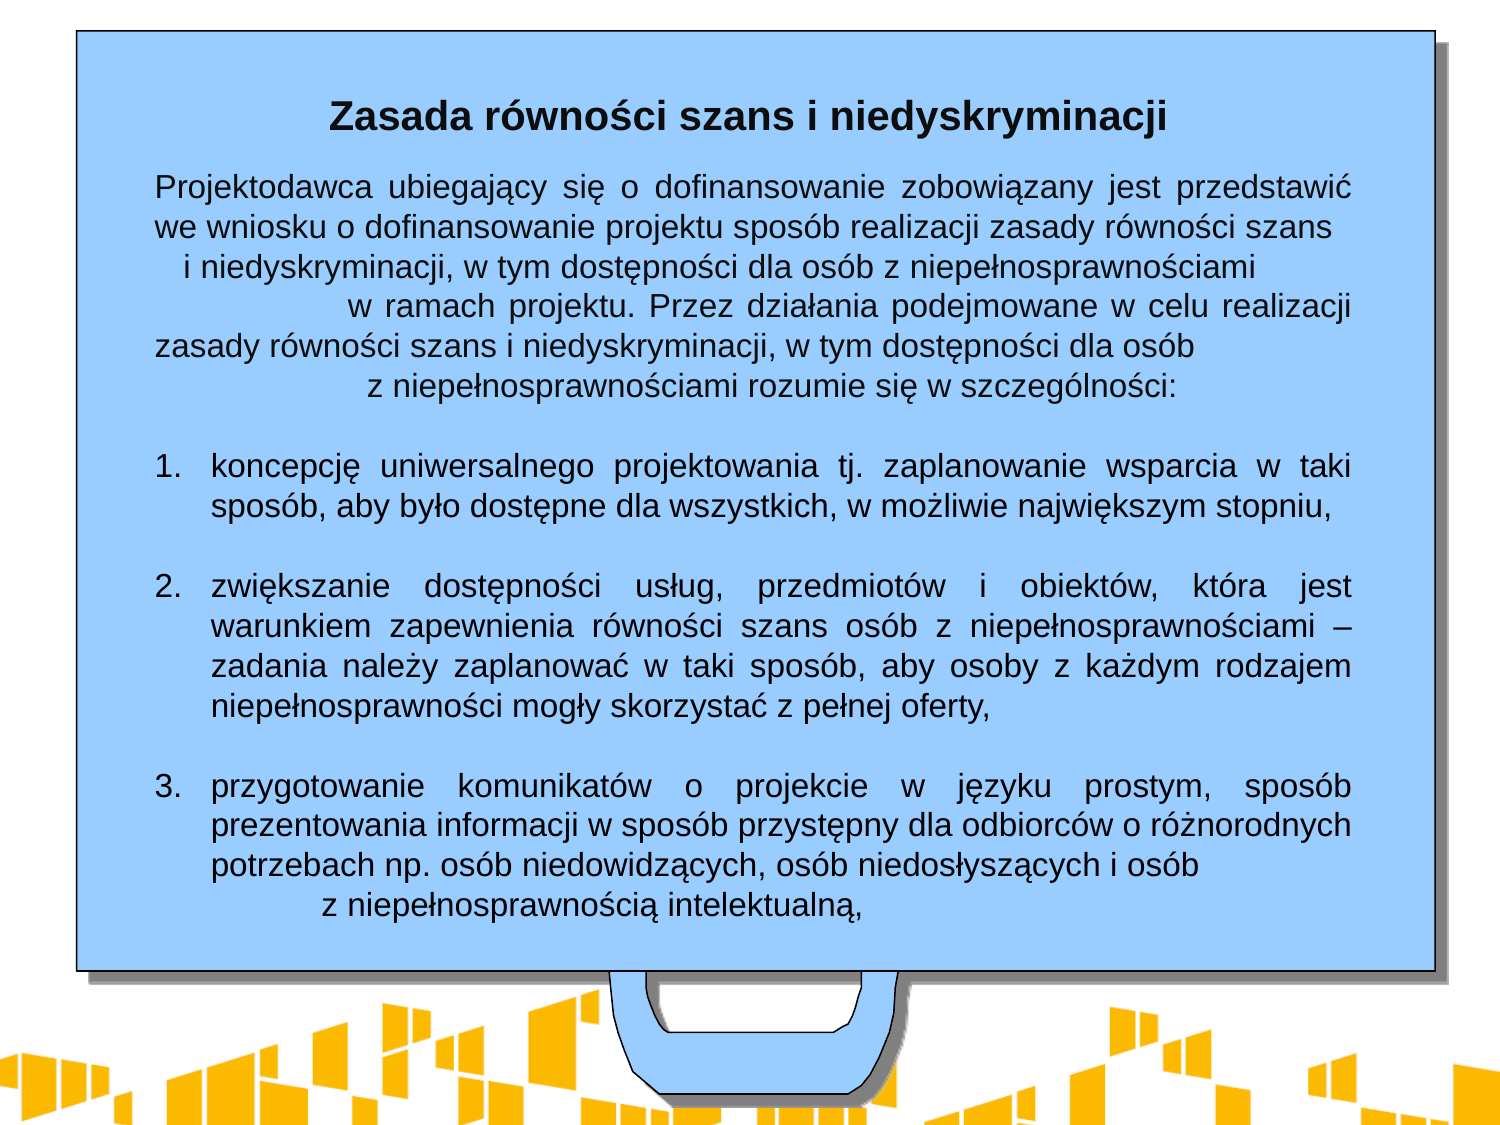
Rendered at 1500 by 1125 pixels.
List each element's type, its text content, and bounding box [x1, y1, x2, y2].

text_box Zasada równości szans i niedyskryminacji Projektodawca ubiegający się o dofinansowanie zobowiązany jest przedstawić we wniosku o dofinansowanie projektu sposób realizacji zasady równości szans i niedyskryminacji, w tym dostępności dla osób z niepełnosprawnościami w ramach projektu. Przez działania podejmowane w celu realizacji zasady równości szans i niedyskryminacji, w tym dostępności dla osób z niepełnosprawnościami rozumie się w szczególności: koncepcję uniwersalnego projektowania tj. zaplanowanie wsparcia w taki sposób, aby było dostępne dla wszystkich, w możliwie największym stopniu, zwiększanie dostępności usług, przedmiotów i obiektów, która jest warunkiem zapewnienia równości szans osób z niepełnosprawnościami – zadania należy zaplanować w taki sposób, aby osoby z każdym rodzajem niepełnosprawności mogły skorzystać z pełnej oferty, przygotowanie komunikatów o projekcie w języku prostym, sposób prezentowania informacji w sposób przystępny dla odbiorców o różnorodnych potrzebach np. osób niedowidzących, osób niedosłyszących i osób z niepełnosprawnością intelektualną, [76, 30, 1436, 979]
picture [0, 980, 1500, 1125]
